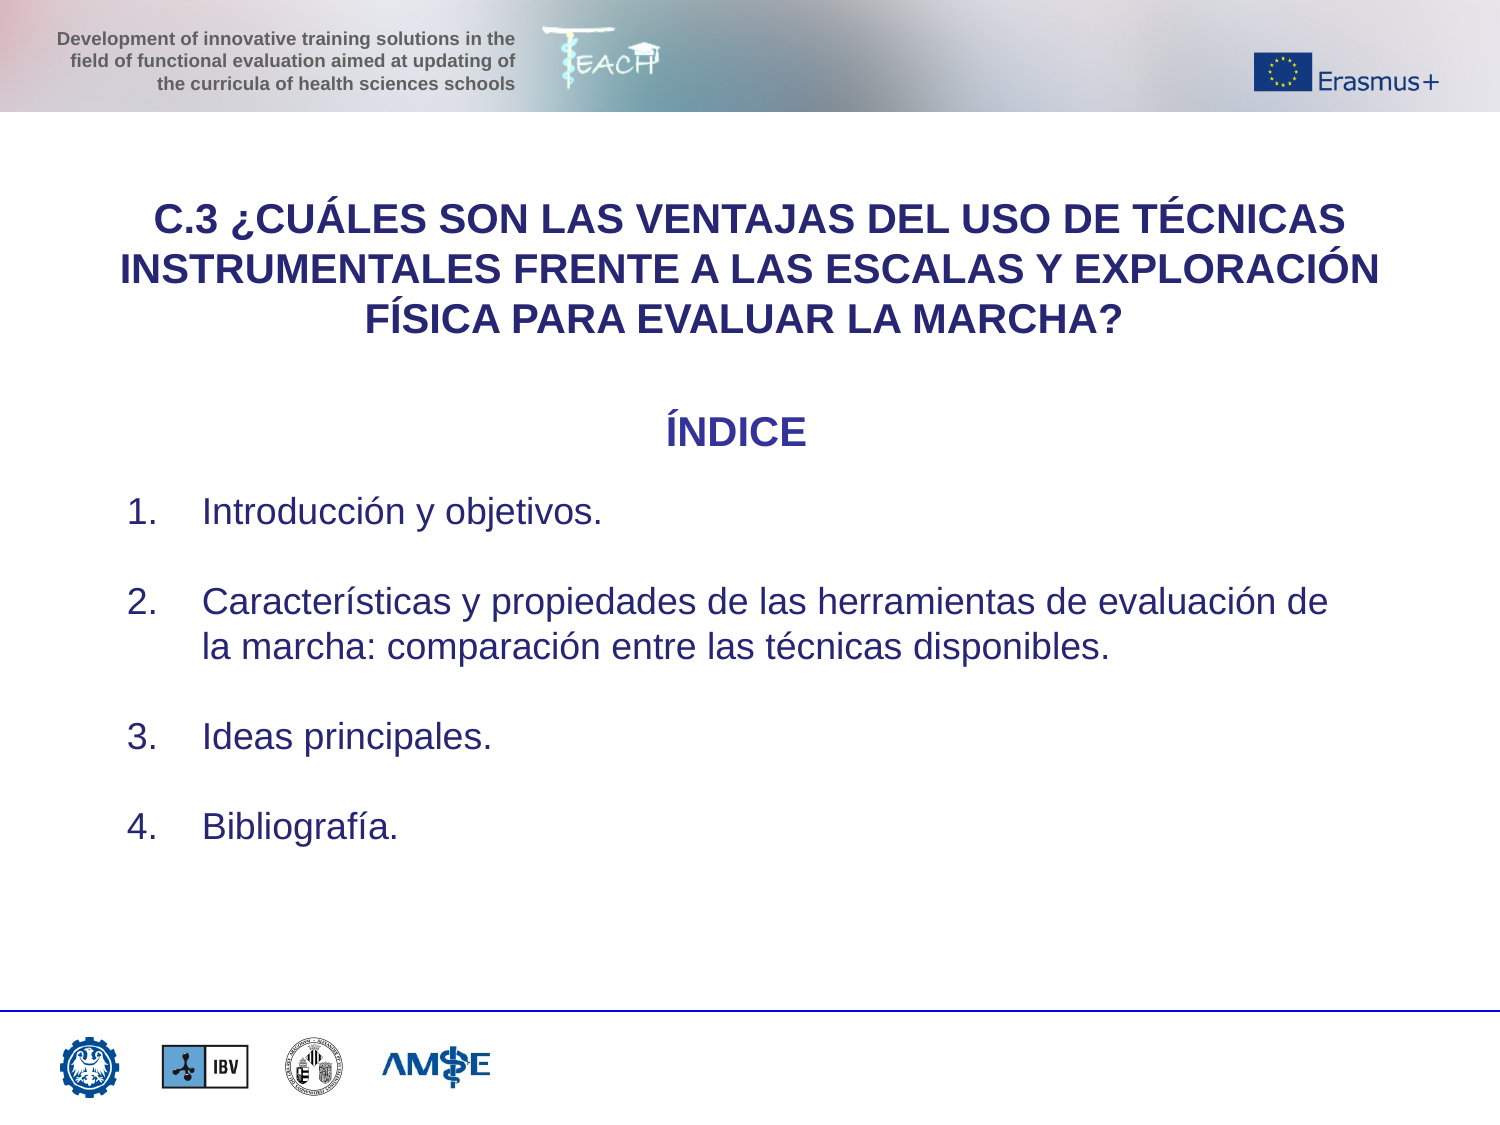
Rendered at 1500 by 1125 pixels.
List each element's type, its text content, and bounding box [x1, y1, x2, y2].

text_box C.3 ¿CUÁLES SON LAS VENTAJAS DEL USO DE TÉCNICAS INSTRUMENTALES FRENTE A LAS ESCALAS Y EXPLORACIÓN FÍSICA PARA EVALUAR LA MARCHA? [82, 184, 1418, 350]
picture [0, 1, 1500, 112]
text_box ÍNDICE [651, 397, 849, 512]
text_box Introducción y objetivos. Características y propiedades de las herramientas de evaluación de la marcha: comparación entre las técnicas disponibles. Ideas principales. Bibliografía. [112, 479, 1353, 905]
picture [161, 1044, 249, 1089]
picture [284, 1036, 344, 1097]
picture [53, 1035, 126, 1099]
picture [379, 1044, 491, 1089]
